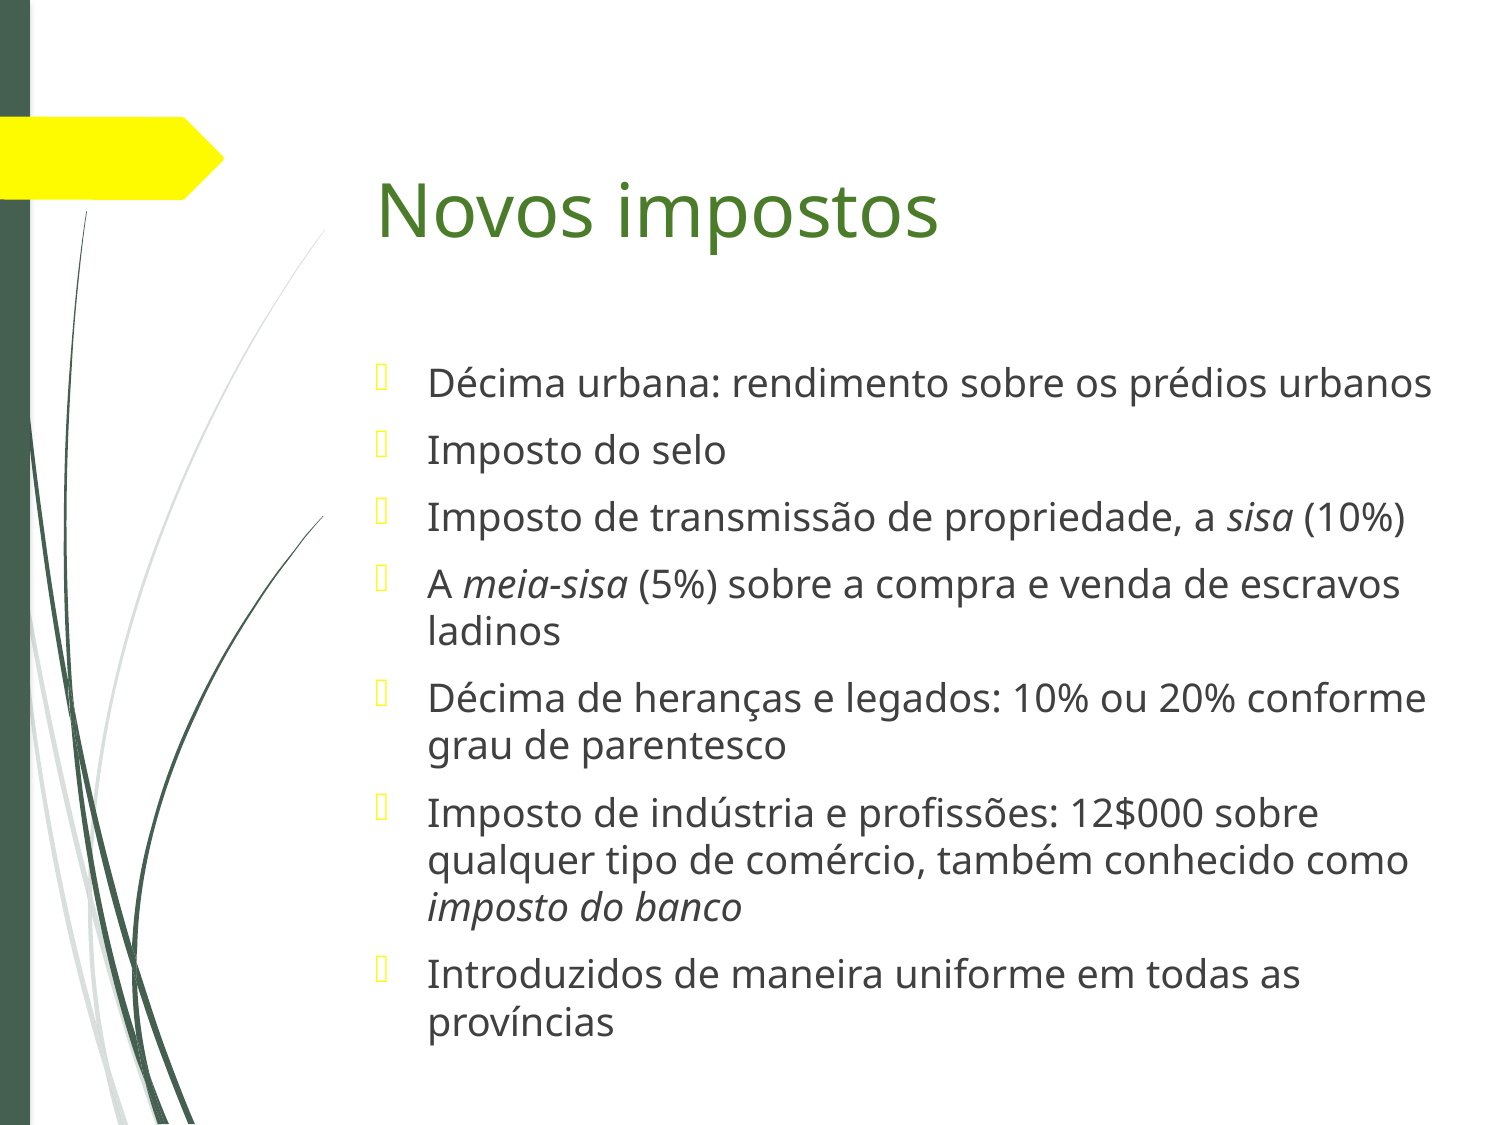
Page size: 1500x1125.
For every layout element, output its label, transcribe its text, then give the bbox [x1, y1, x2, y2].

title Novos impostos [360, 102, 1471, 313]
list Décima urbana: rendimento sobre os prédios urbanos Imposto do selo Imposto de transmissão de propriedade, a sisa (10%) A meia-sisa (5%) sobre a compra e venda de escravos ladinos Décima de heranças e legados: 10% ou 20% conforme grau de parentesco Imposto de indústria e profissões: 12$000 sobre qualquer tipo de comércio, também conhecido como imposto do banco Introduzidos de maneira uniforme em todas as províncias [359, 350, 1471, 1094]
